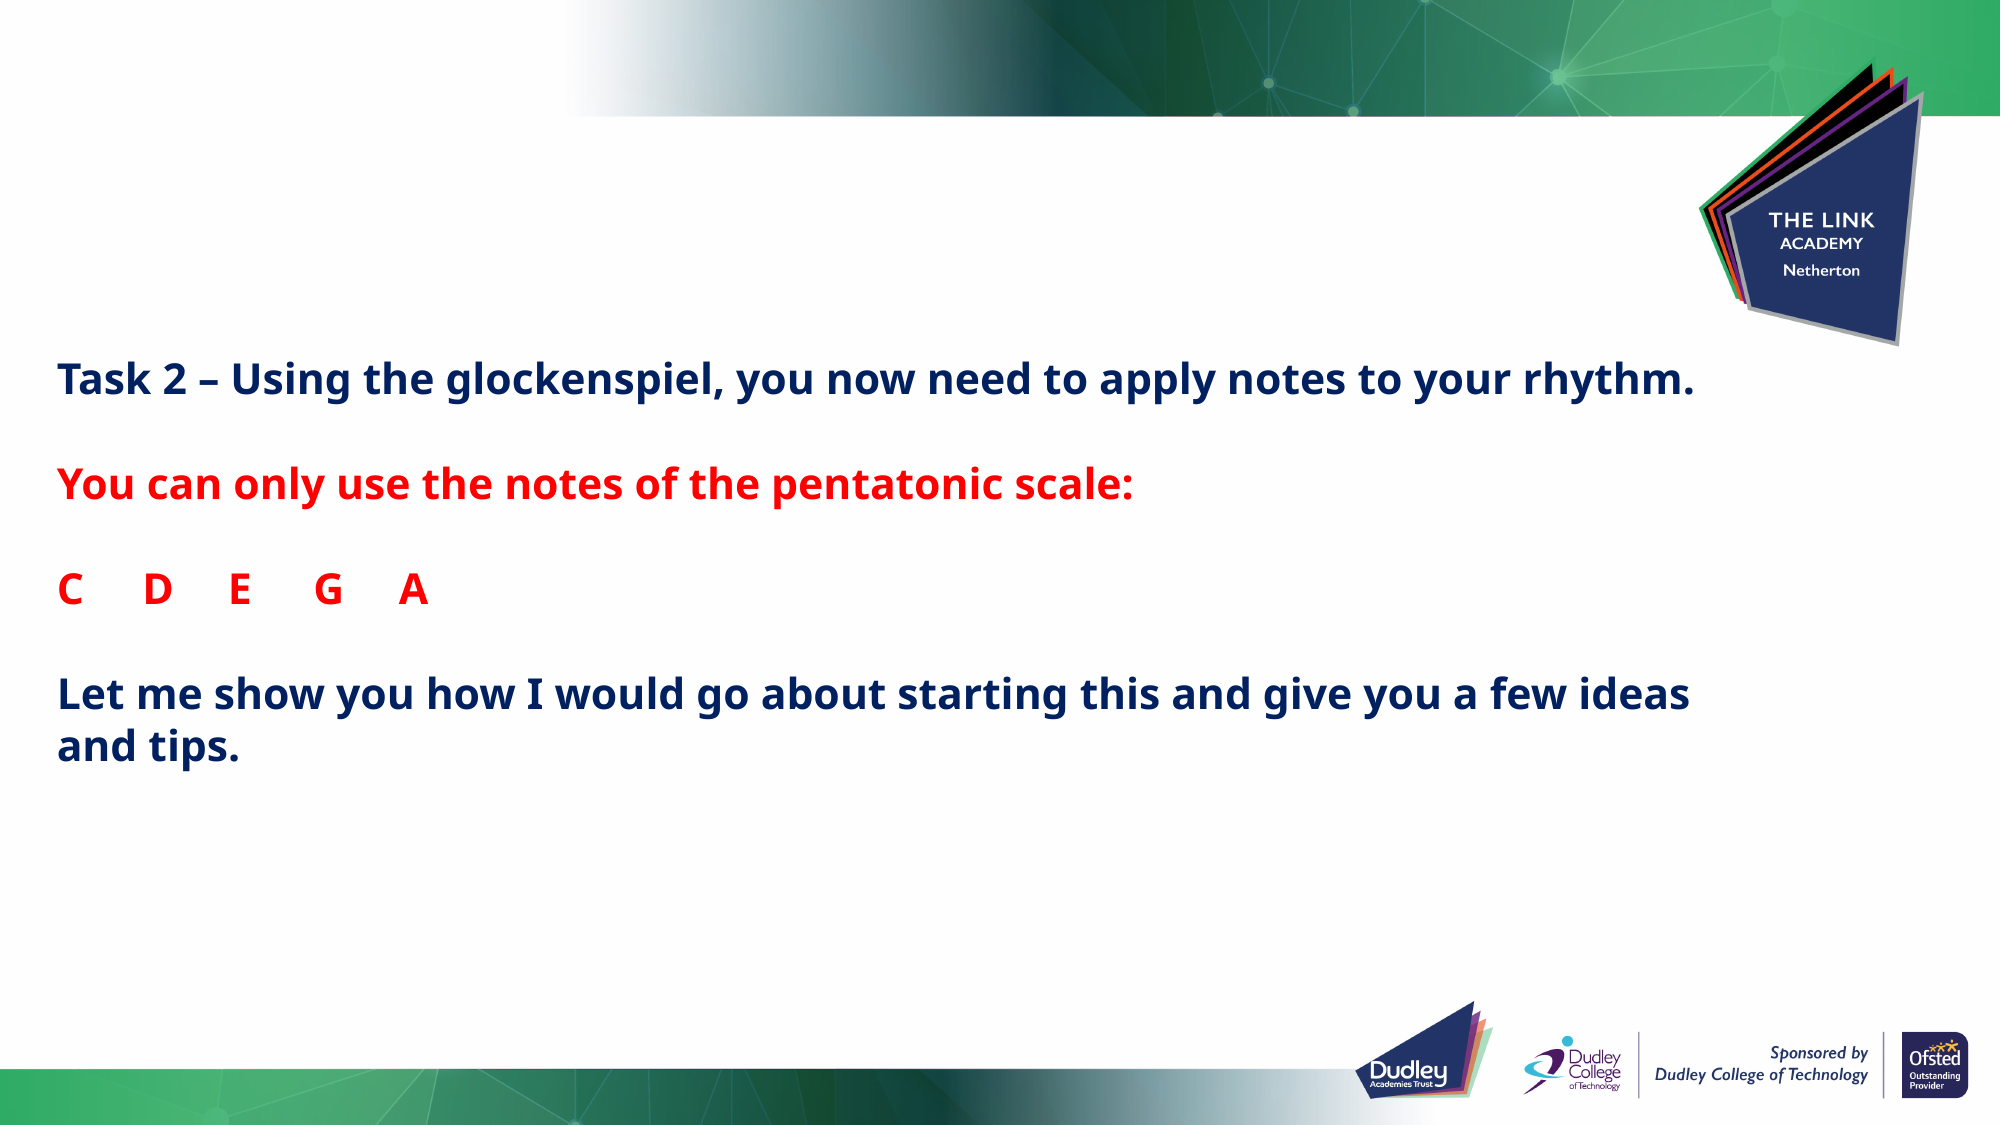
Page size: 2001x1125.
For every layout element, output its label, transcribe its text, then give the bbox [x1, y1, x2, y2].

title Task 2 – Using the glockenspiel, you now need to apply notes to your rhythm. You can only use the notes of the pentatonic scale: C D E G A Let me show you how I would go about starting this and give you a few ideas and tips. [42, 328, 1722, 797]
picture [0, 0, 2000, 1125]
